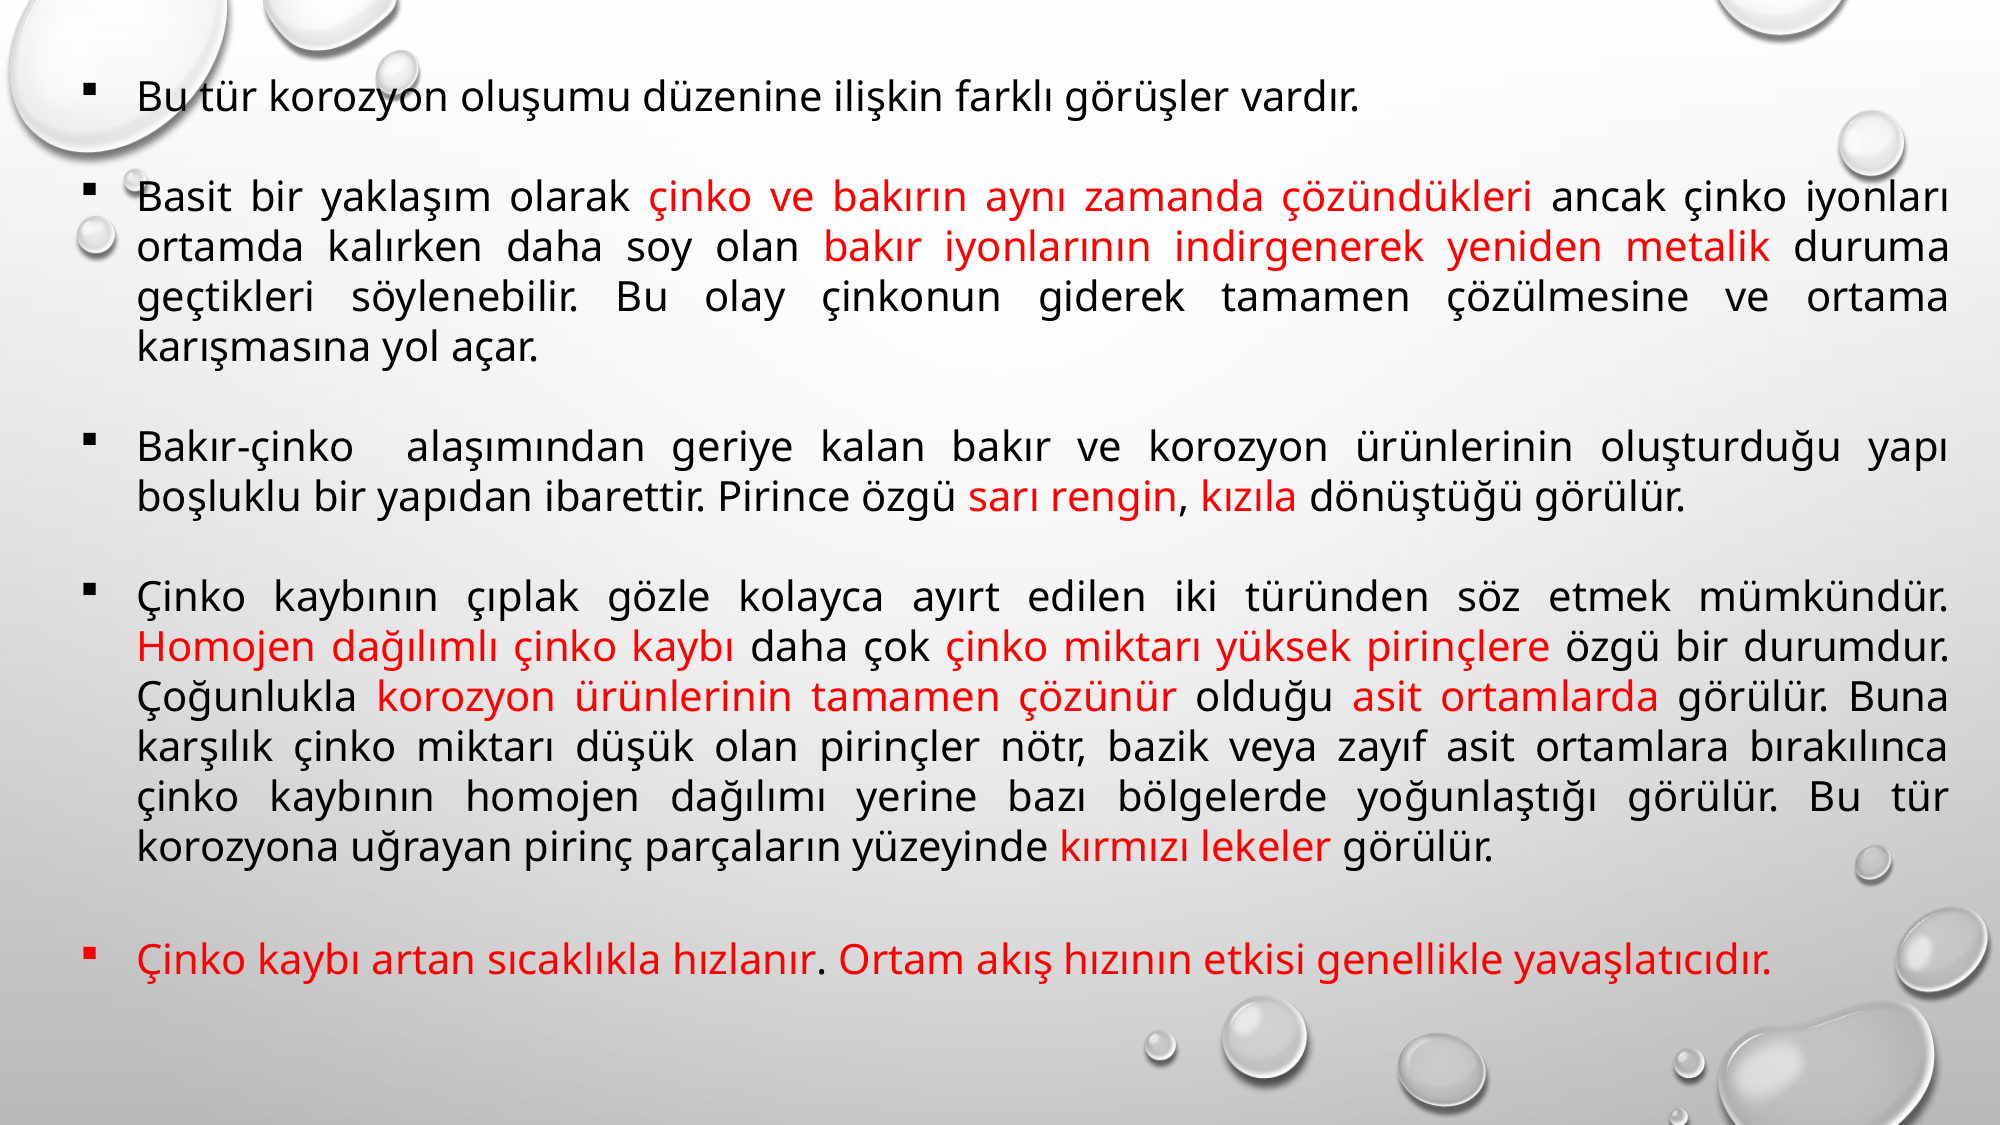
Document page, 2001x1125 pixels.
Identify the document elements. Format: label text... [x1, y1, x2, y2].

text_box Çinko kaybı artan sıcaklıkla hızlanır. Ortam akış hızının etkisi genellikle yavaşlatıcıdır. [65, 925, 1897, 1041]
picture [0, 0, 2000, 1125]
text_box Bu tür korozyon oluşumu düzenine ilişkin farklı görüşler vardır. Basit bir yaklaşım olarak çinko ve bakırın aynı zamanda çözündükleri ancak çinko iyonları ortamda kalırken daha soy olan bakır iyonlarının indirgenerek yeniden metalik duruma geçtikleri söylenebilir. Bu olay çinkonun giderek tamamen çözülmesine ve ortama karışmasına yol açar. Bakır-çinko alaşımından geriye kalan bakır ve korozyon ürünlerinin oluşturduğu yapı boşluklu bir yapıdan ibarettir. Pirince özgü sarı rengin, kızıla dönüştüğü görülür. Çinko kaybının çıplak gözle kolayca ayırt edilen iki türünden söz etmek mümkündür. Homojen dağılımlı çinko kaybı daha çok çinko miktarı yüksek pirinçlere özgü bir durumdur. Çoğunlukla korozyon ürünlerinin tamamen çözünür olduğu asit ortamlarda görülür. Buna karşılık çinko miktarı düşük olan pirinçler nötr, bazik veya zayıf asit ortamlara bırakılınca çinko kaybının homojen dağılımı yerine bazı bölgelerde yoğunlaştığı görülür. Bu tür korozyona uğrayan pirinç parçaların yüzeyinde kırmızı lekeler görülür. [65, 62, 1966, 878]
